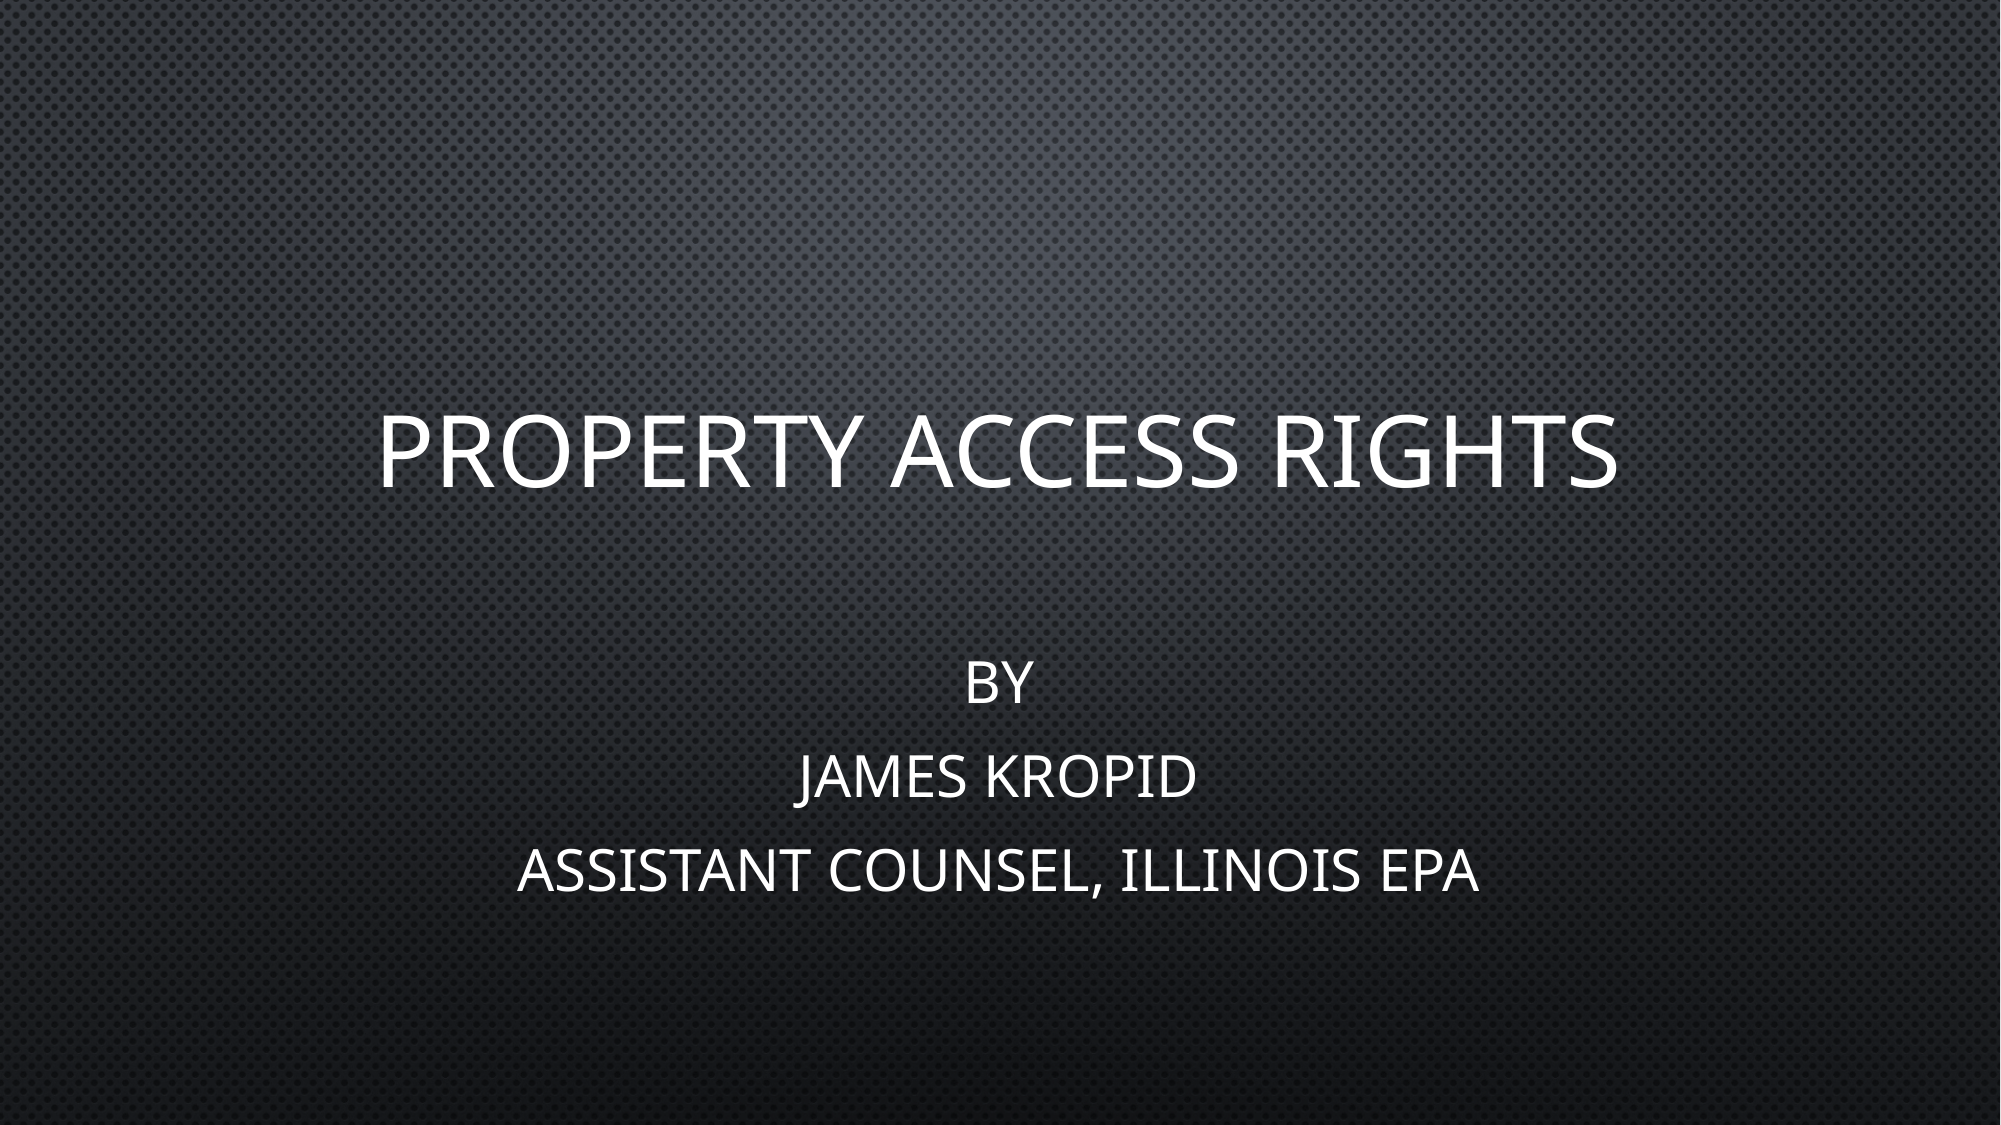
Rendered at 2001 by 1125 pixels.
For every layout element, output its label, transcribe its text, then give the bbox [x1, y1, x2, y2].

title Property Access RIGHTS [287, 99, 1711, 515]
subtitle By JAMES KROPID ASSISTANT COUNSEL, ILLINOIS EPA [287, 637, 1711, 950]
